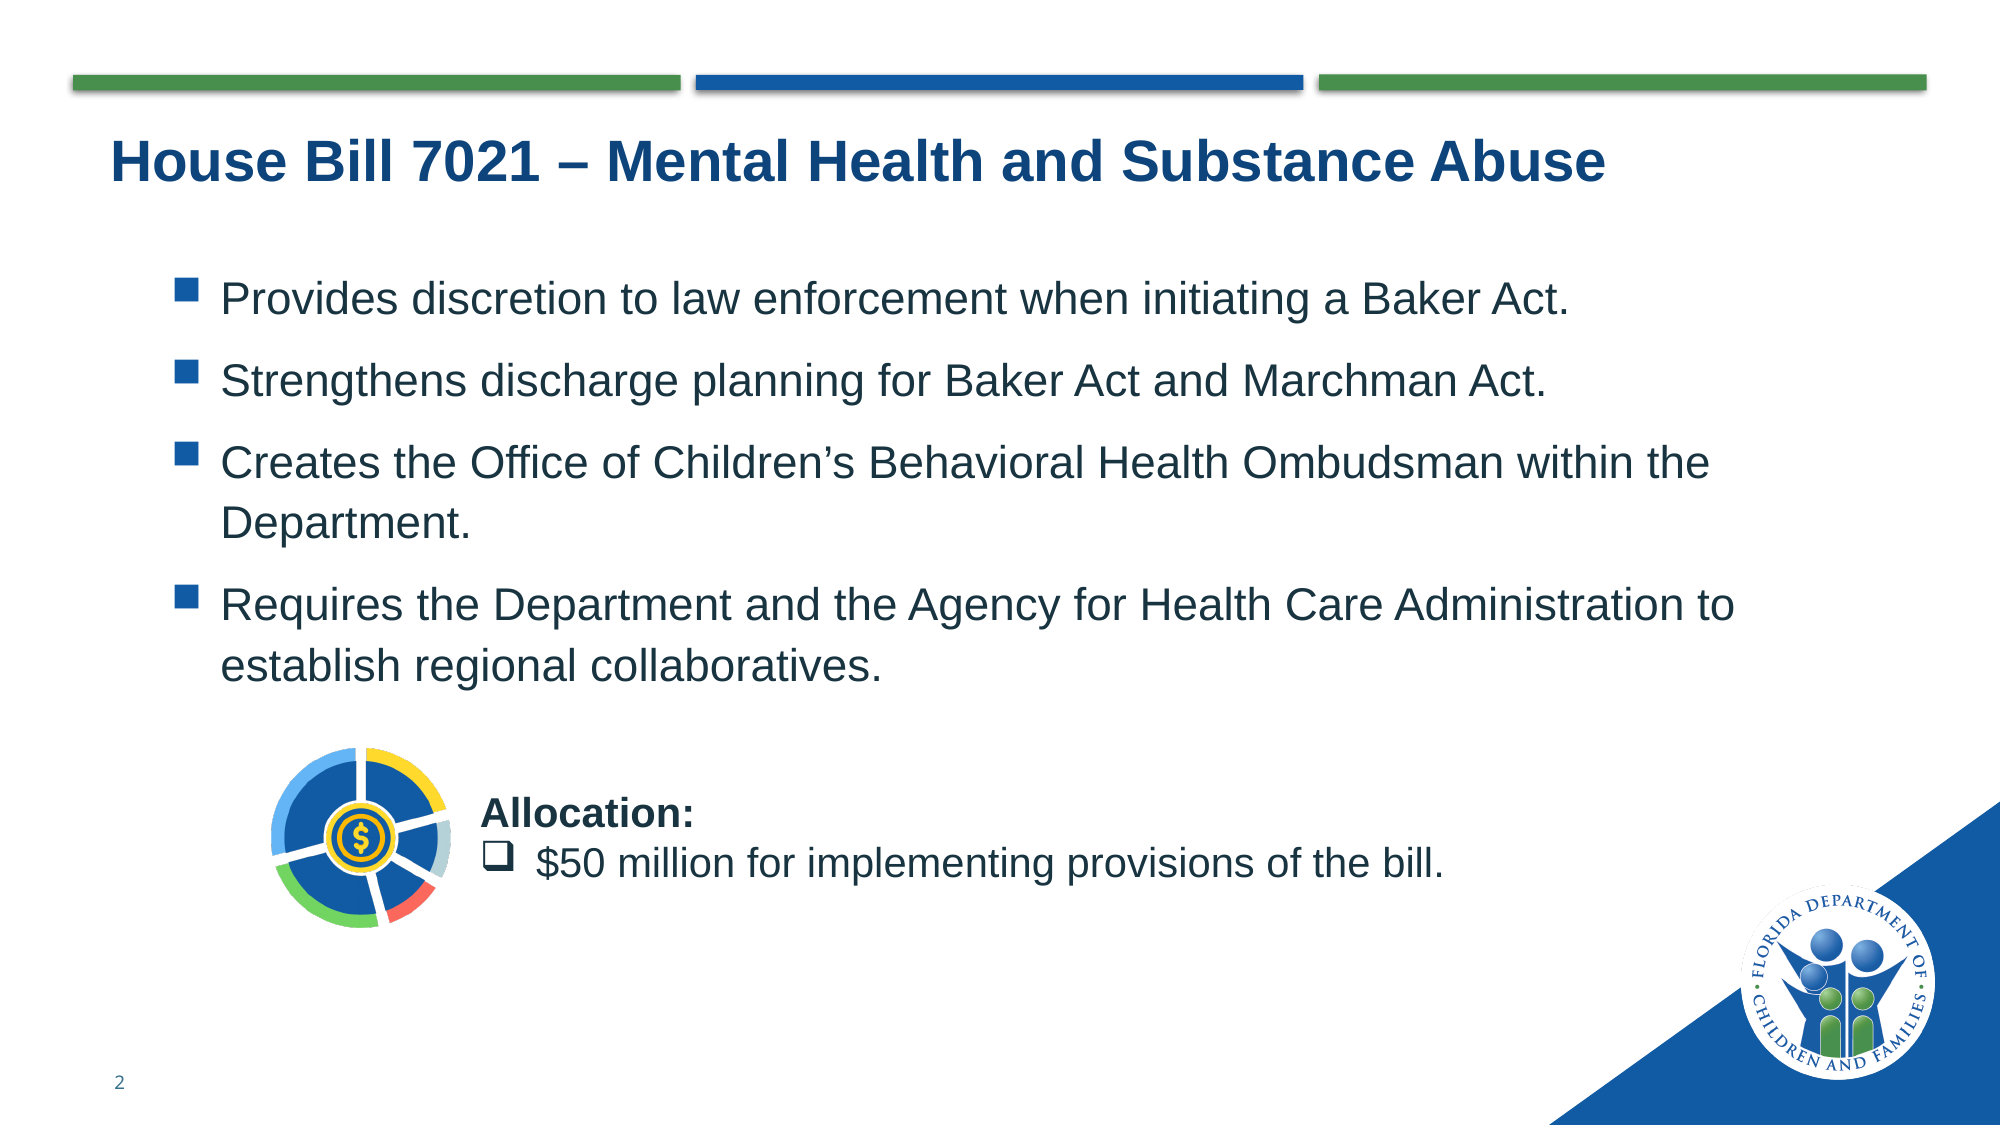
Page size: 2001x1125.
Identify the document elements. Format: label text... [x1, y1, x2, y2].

text_box Allocation: $50 million for implementing provisions of the bill. [473, 778, 1655, 894]
picture [218, 732, 466, 953]
slide_number 2 [99, 1053, 273, 1114]
list Provides discretion to law enforcement when initiating a Baker Act. Strengthens discharge planning for Baker Act and Marchman Act. Creates the Office of Children’s Behavioral Health Ombudsman within the Department. Requires the Department and the Agency for Health Care Administration to establish regional collaboratives. [155, 311, 1884, 831]
picture [1740, 884, 1935, 1080]
title House Bill 7021 – Mental Health and Substance Abuse [95, 115, 1905, 311]
